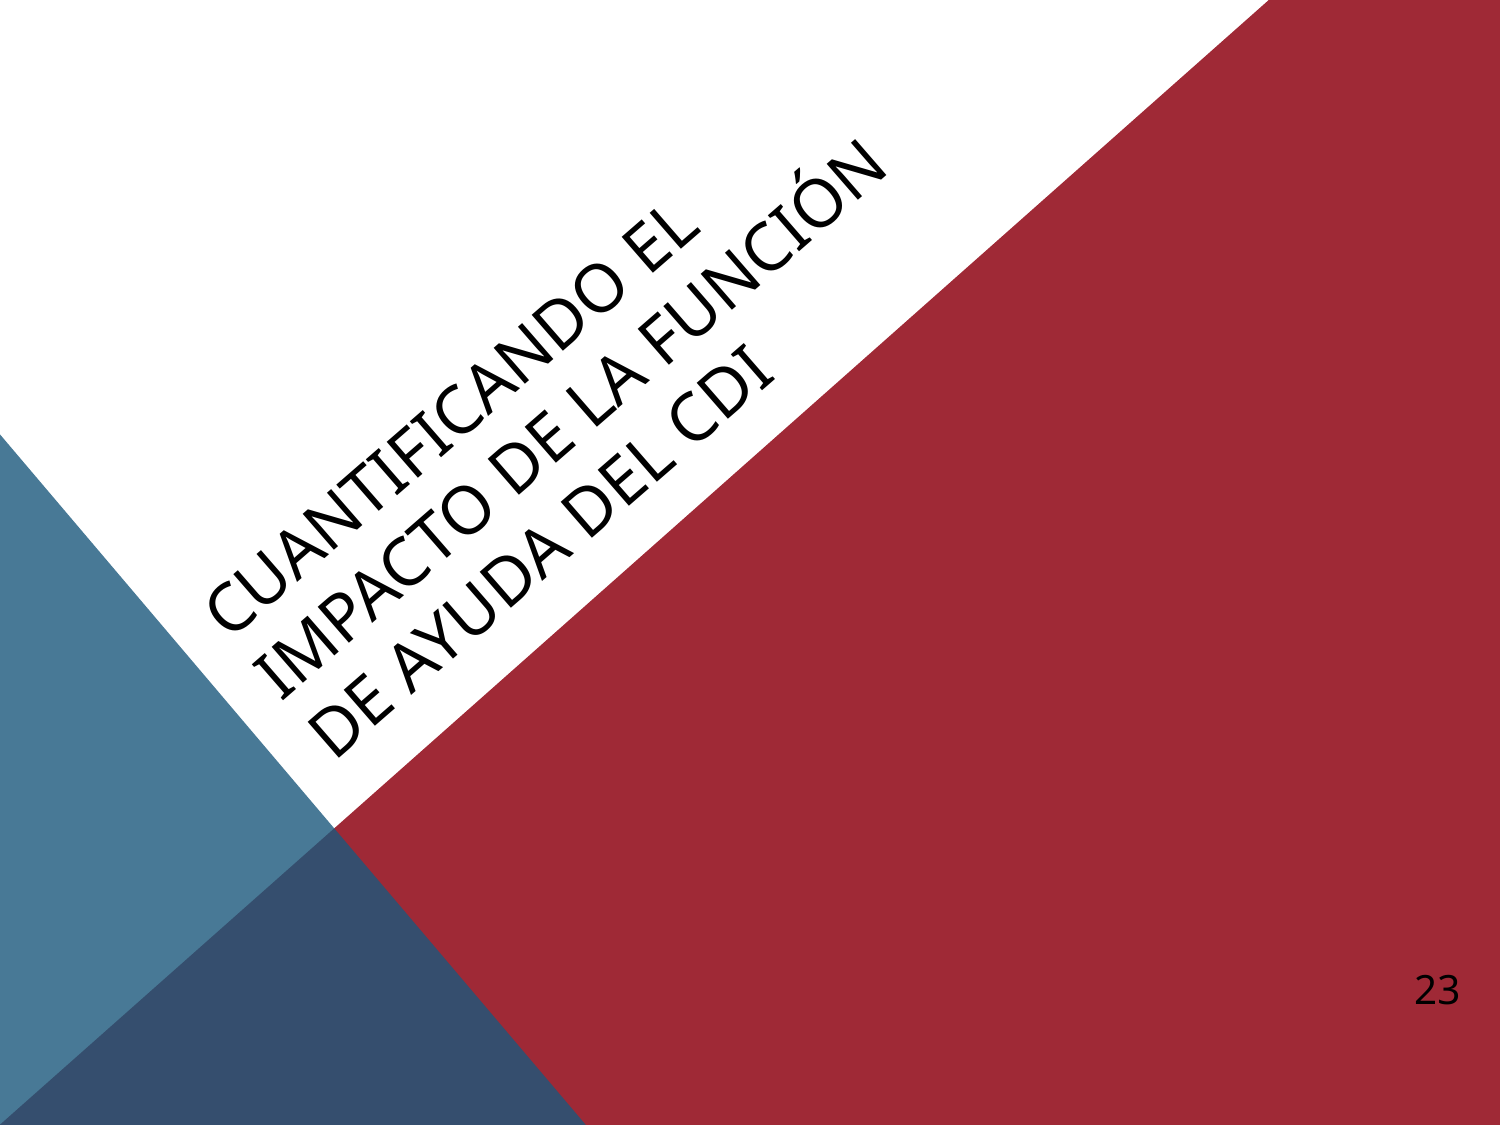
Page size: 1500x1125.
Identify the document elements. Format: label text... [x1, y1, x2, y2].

slide_number 23 [1385, 948, 1490, 1035]
title cuantificando el impacto de la función de ayuda del CDI [183, 48, 981, 784]
